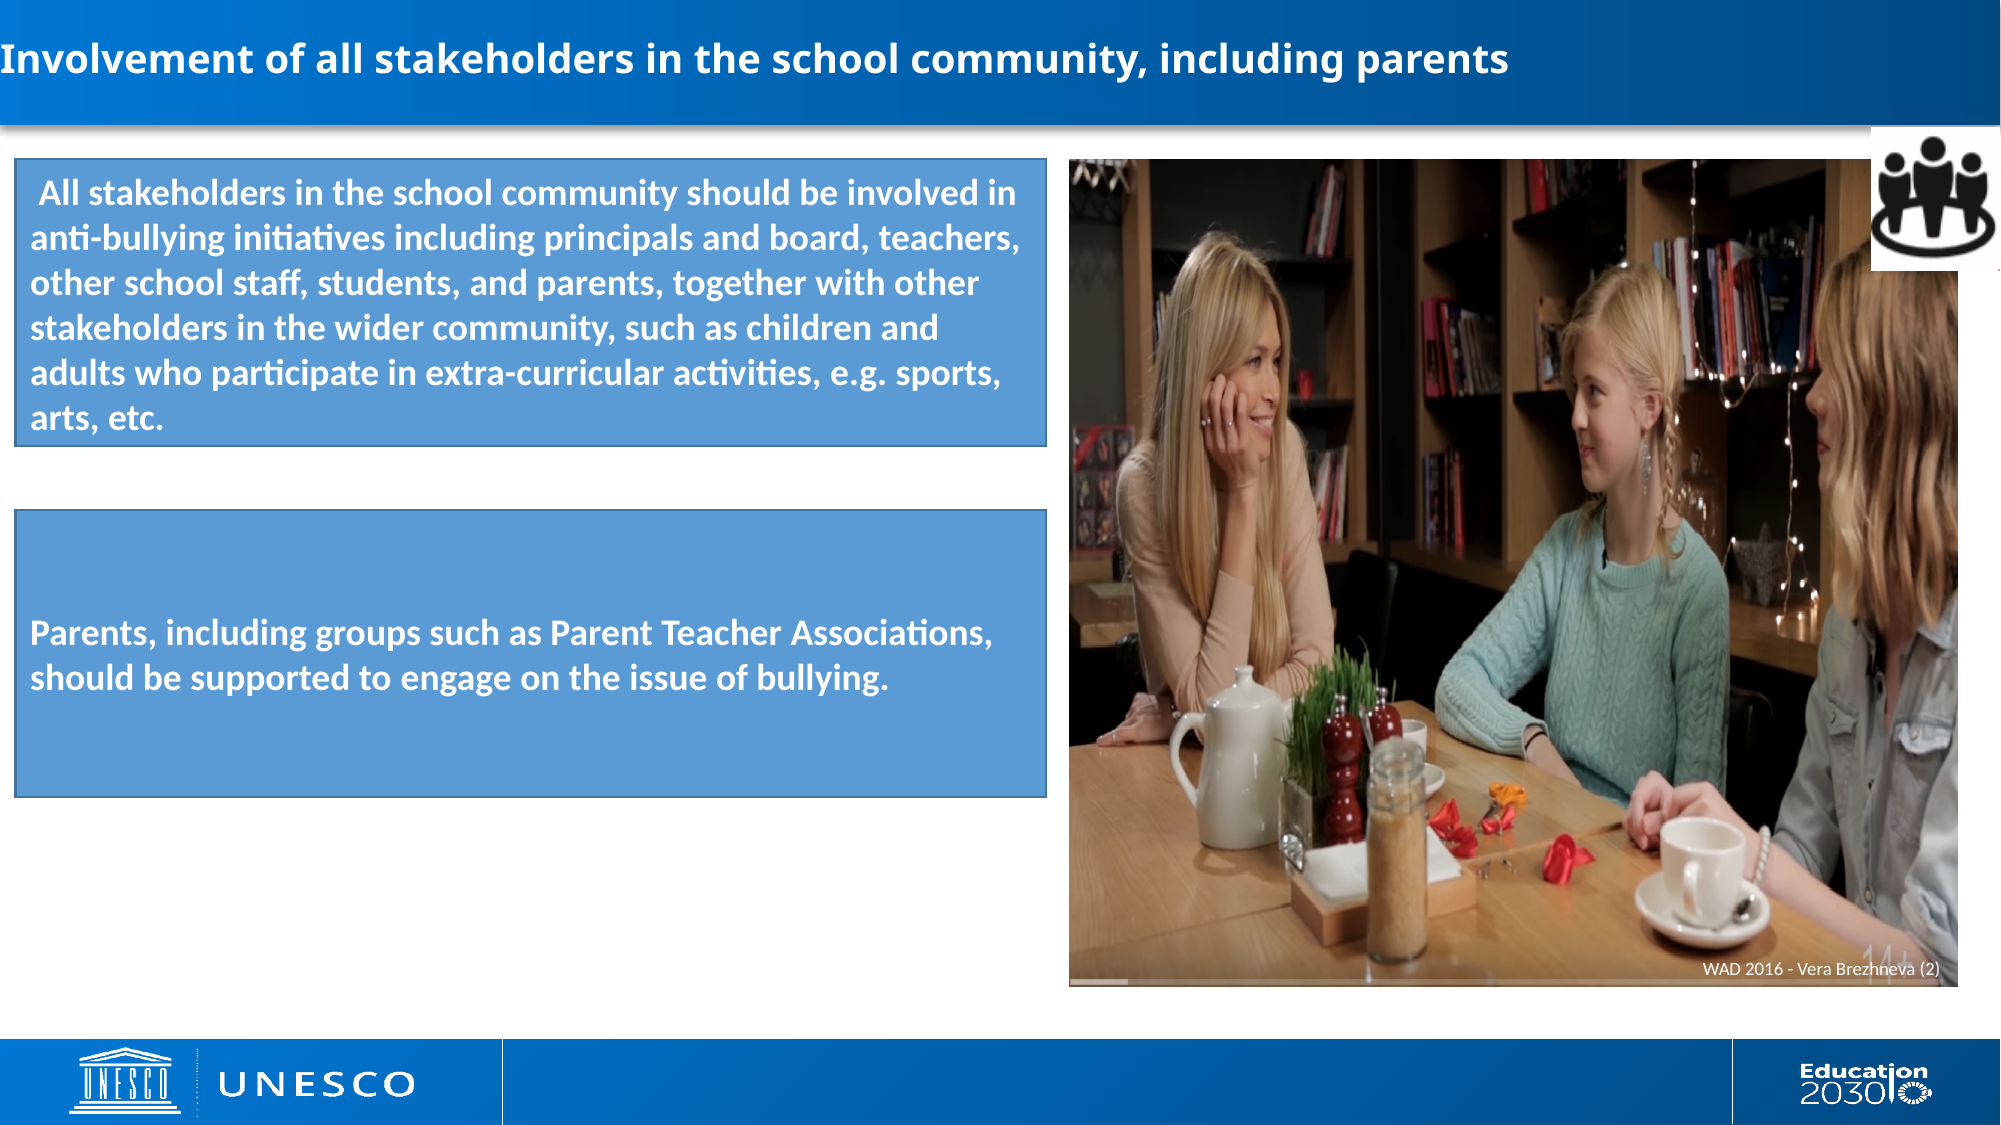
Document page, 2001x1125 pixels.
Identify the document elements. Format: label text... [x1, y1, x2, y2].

picture [69, 1047, 414, 1117]
text_box All stakeholders in the school community should be involved in anti-bullying initiatives including principals and board, teachers, other school staff, students, and parents, together with other stakeholders in the wider community, such as children and adults who participate in extra-curricular activities, e.g. sports, arts, etc. [14, 158, 1047, 447]
title Involvement of all stakeholders in the school community, including parents [0, 20, 1862, 96]
picture [1781, 1048, 1951, 1119]
text_box Parents, including groups such as Parent Teacher Associations, should be supported to engage on the issue of bullying. [14, 509, 1047, 798]
picture [1069, 127, 2000, 987]
